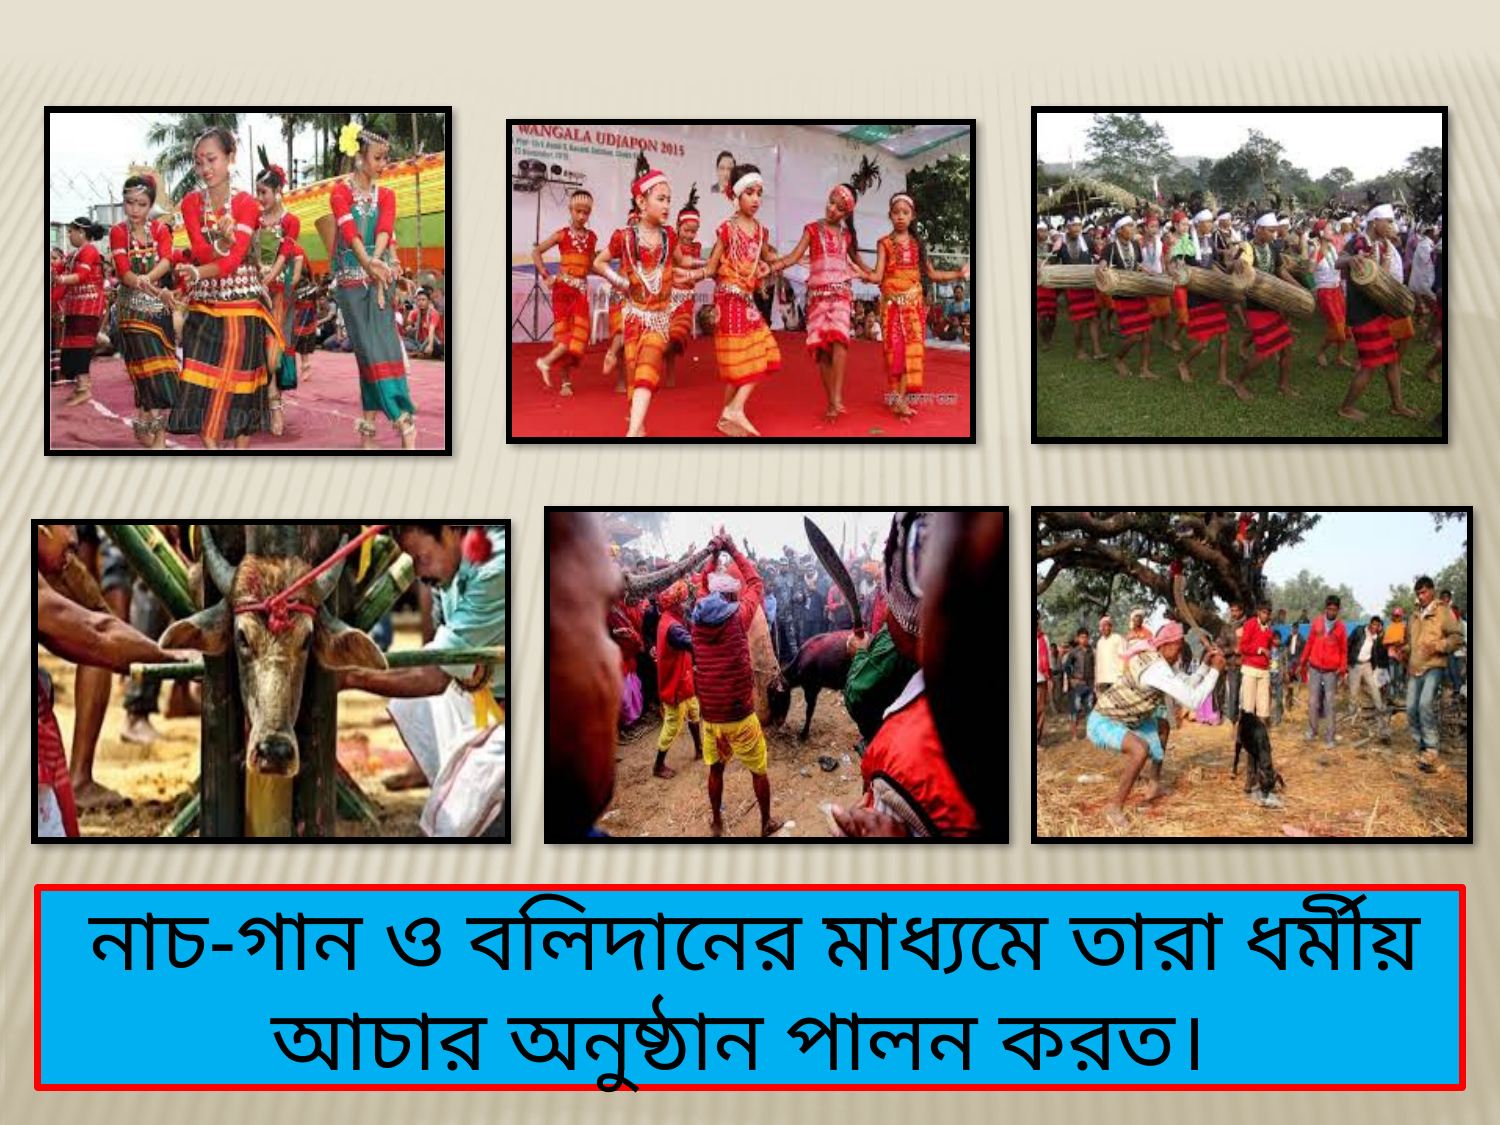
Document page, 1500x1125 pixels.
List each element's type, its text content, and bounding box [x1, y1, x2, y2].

picture [549, 512, 1004, 838]
picture [1037, 112, 1443, 438]
text_box নাচ-গান ও বলিদানের মাধ্যমে তারা ধর্মীয় আচার অনুষ্ঠান পালন করত। [35, 885, 1464, 1090]
picture [37, 524, 505, 838]
picture [512, 124, 971, 438]
picture [49, 112, 446, 451]
picture [1037, 512, 1468, 838]
